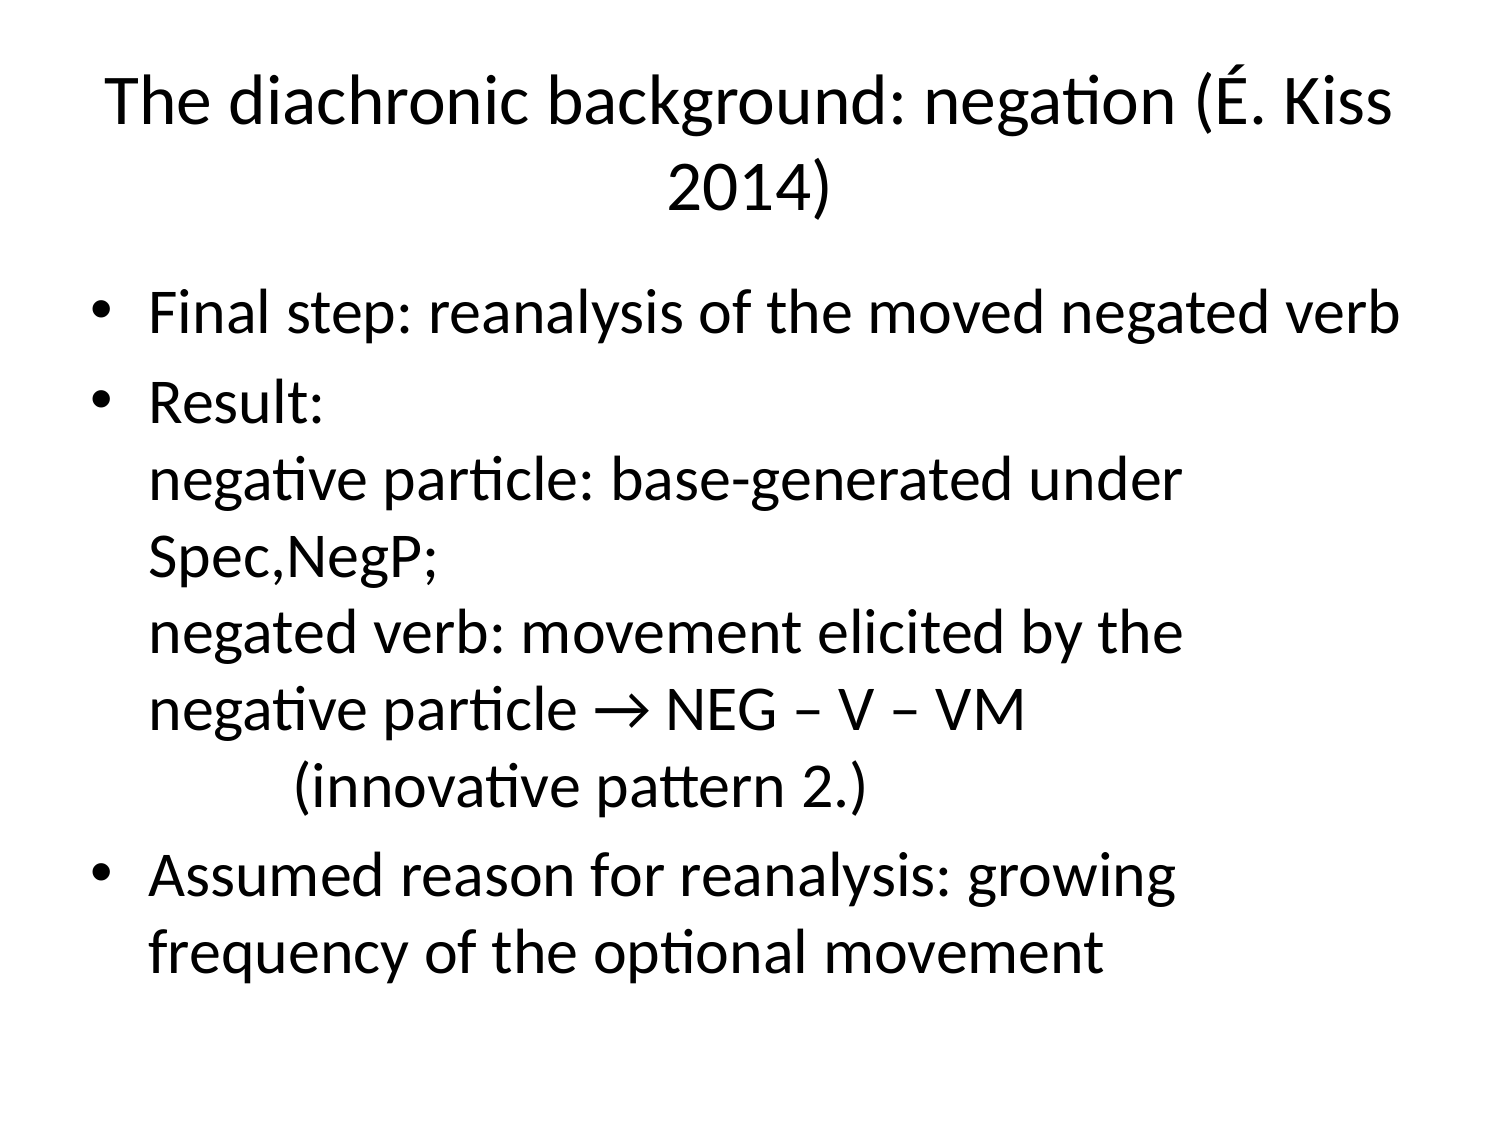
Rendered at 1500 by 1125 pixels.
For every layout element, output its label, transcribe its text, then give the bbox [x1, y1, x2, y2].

list Final step: reanalysis of the moved negated verb Result: negative particle: base-generated under Spec,NegP; negated verb: movement elicited by the negative particle → NEG – V – VM (innovative pattern 2.) Assumed reason for reanalysis: growing frequency of the optional movement [75, 262, 1425, 1005]
title The diachronic background: negation (É. Kiss 2014) [75, 45, 1425, 233]
